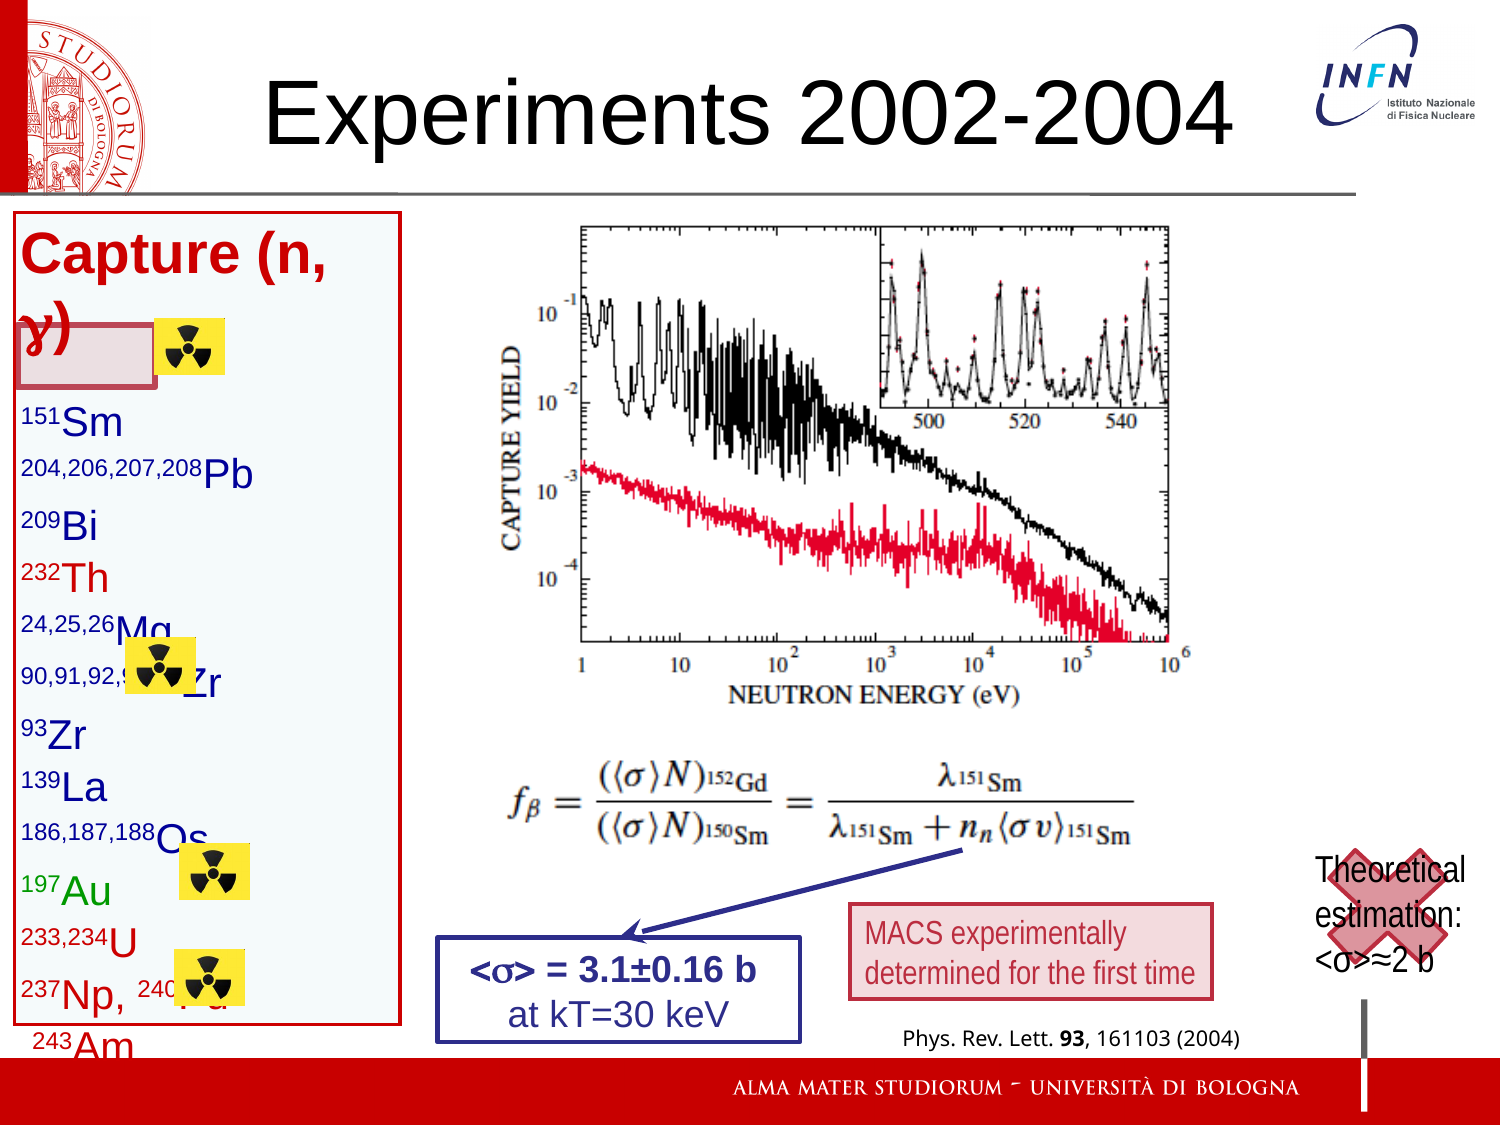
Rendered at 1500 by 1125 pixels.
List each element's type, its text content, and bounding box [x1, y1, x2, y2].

picture [124, 637, 196, 694]
text_box MACS experimentally determined for the first time [849, 904, 1213, 999]
picture [179, 843, 251, 901]
picture [1316, 24, 1476, 126]
picture [28, 16, 151, 192]
text_box Theoretical estimation: <σ>≈2 b [1299, 837, 1500, 988]
title Experiments 2002-2004 [75, 45, 1425, 233]
picture [154, 318, 226, 376]
text_box <σ> = 3.1±0.16 b at kT=30 keV [437, 937, 800, 1043]
text_box Phys. Rev. Lett. 93, 161103 (2004) [887, 1012, 1363, 1073]
picture [174, 949, 246, 1007]
picture [488, 730, 1138, 863]
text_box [618, 849, 963, 938]
picture [0, 1058, 1500, 1125]
picture [430, 213, 1200, 718]
text_box Capture (n, γ) 151Sm 204,206,207,208Pb 209Bi 232Th 24,25,26Mg 90,91,92,94,96Zr 93Zr 139La 186,187,188Os 197Au 233,234U 237Np, 240Pu 243Am [5, 208, 408, 1078]
